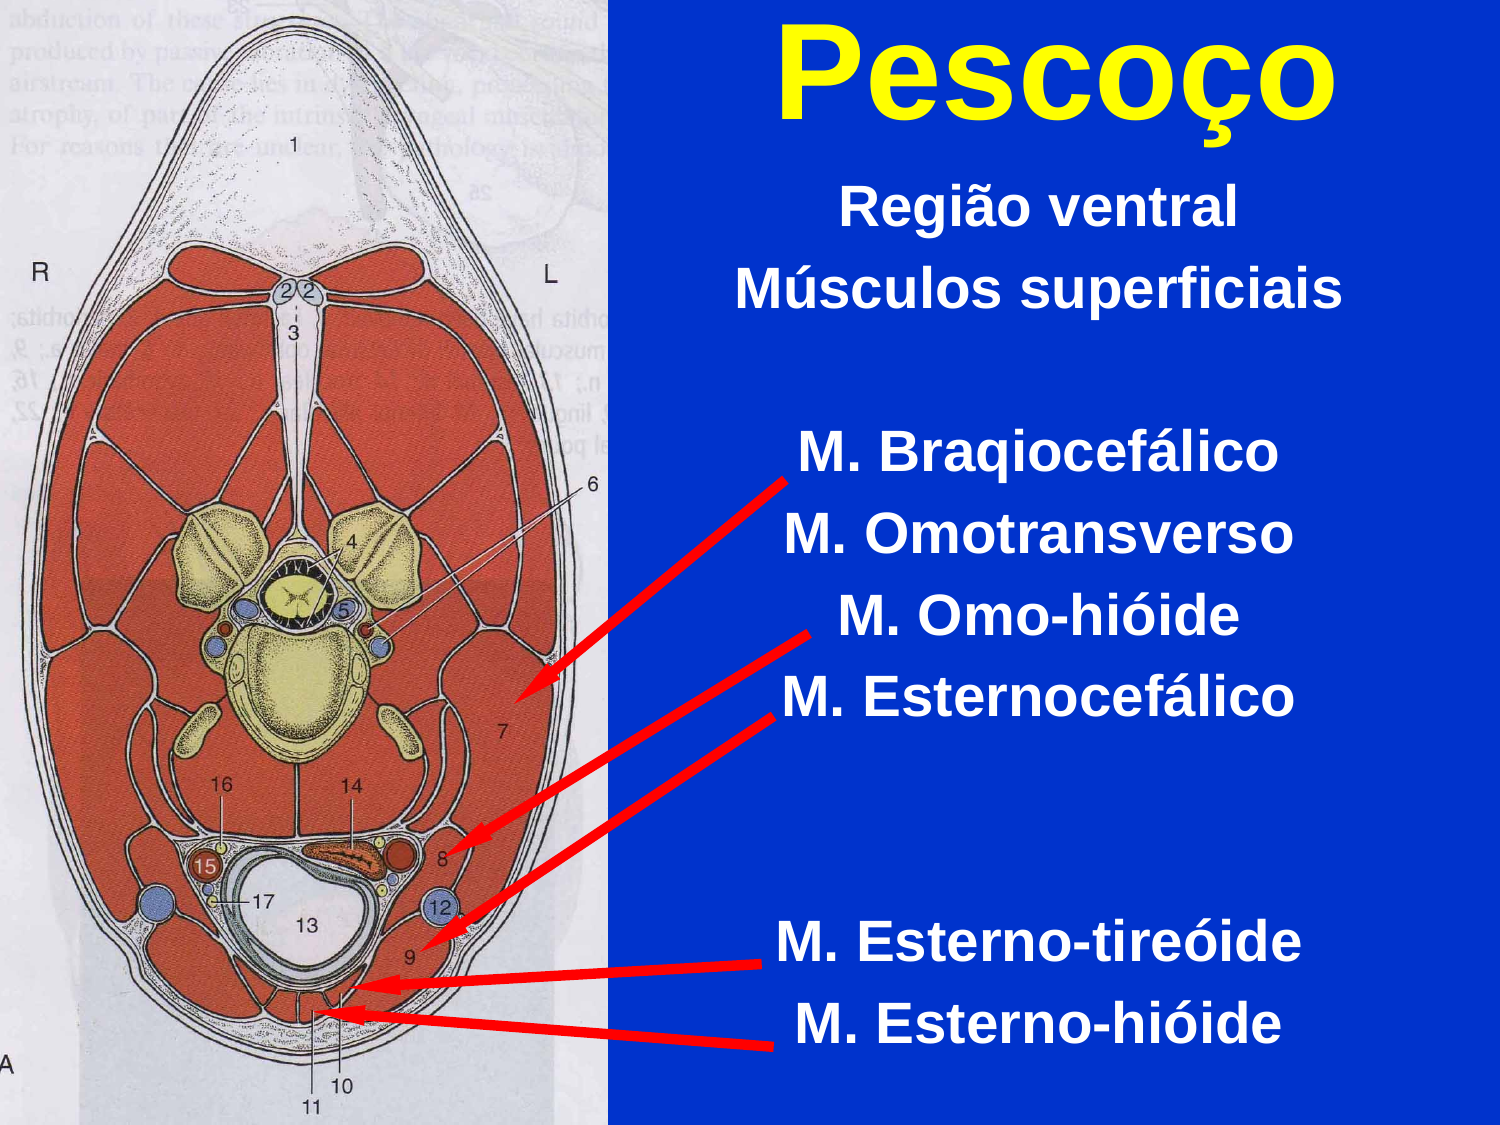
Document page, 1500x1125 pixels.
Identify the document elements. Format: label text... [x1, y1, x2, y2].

subtitle Região ventral Músculos superficiais M. Braqiocefálico M. Omotransverso M. Omo-hióide M. Esternocefálico M. Esterno-tireóide M. Esterno-hióide [612, 160, 1483, 1125]
title Pescoço [612, 0, 1500, 157]
picture [0, 0, 608, 1125]
